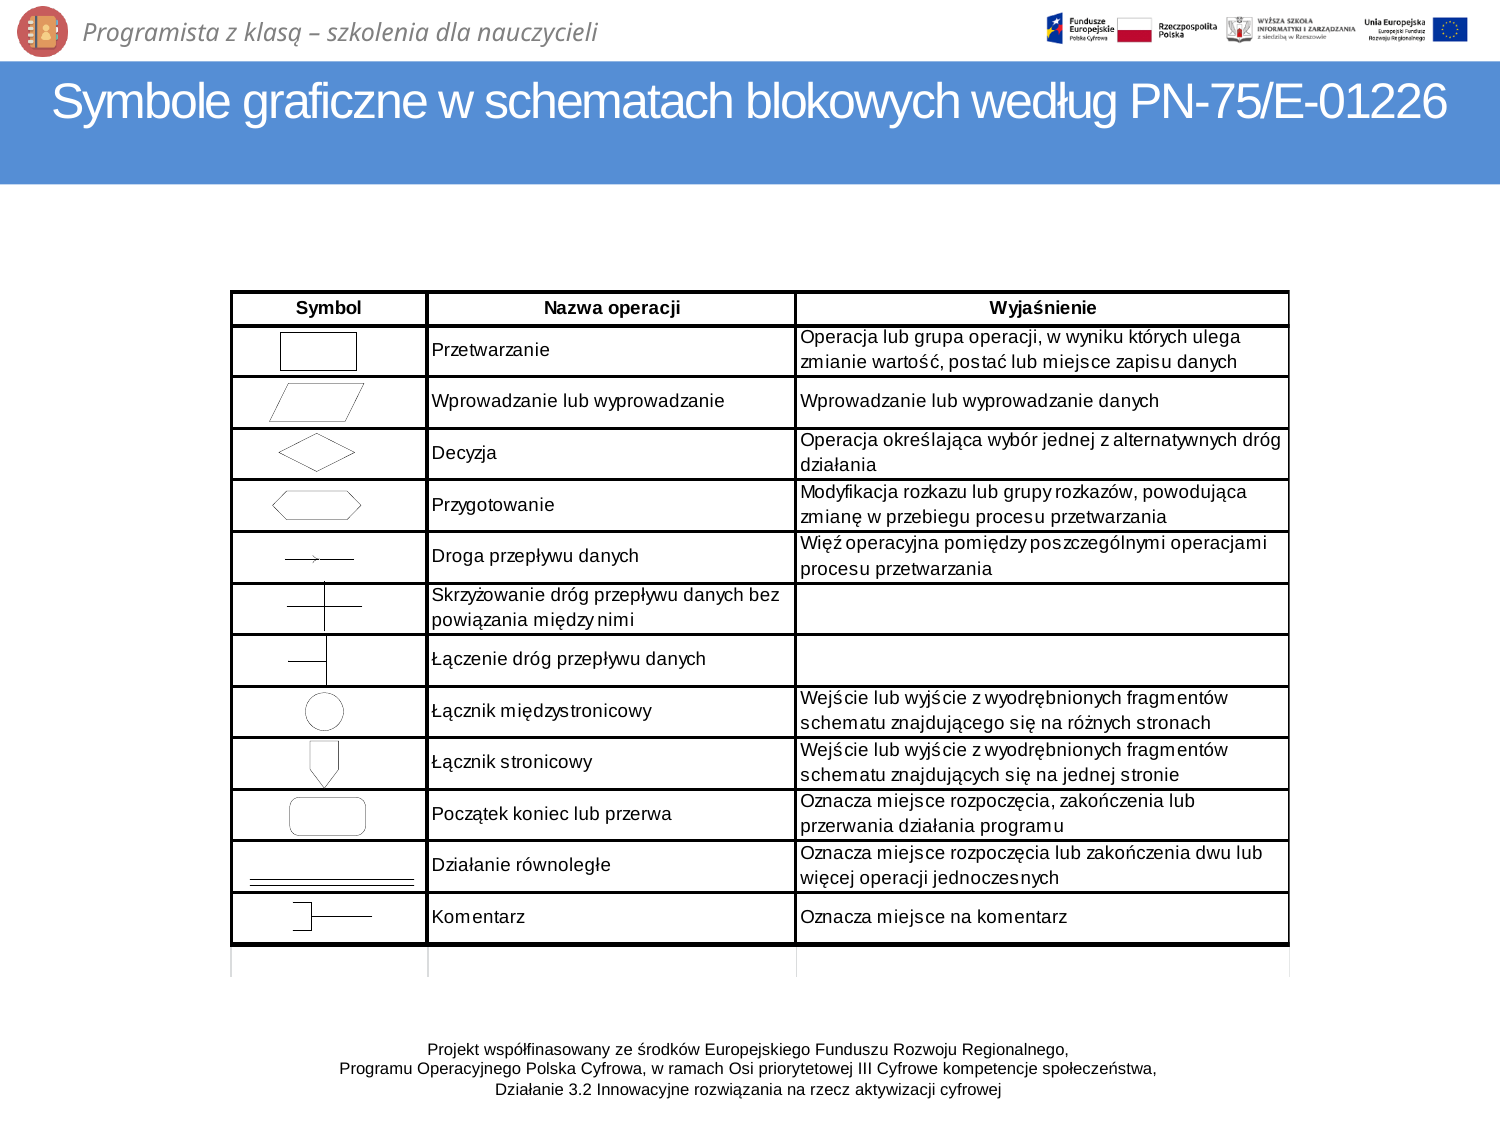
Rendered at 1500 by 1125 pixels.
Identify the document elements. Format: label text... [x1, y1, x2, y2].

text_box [229, 290, 1292, 979]
picture [17, 6, 68, 57]
picture [1039, 4, 1474, 55]
title Symbole graficzne w schematach blokowych według PN-75/E-01226 [0, 61, 1500, 185]
